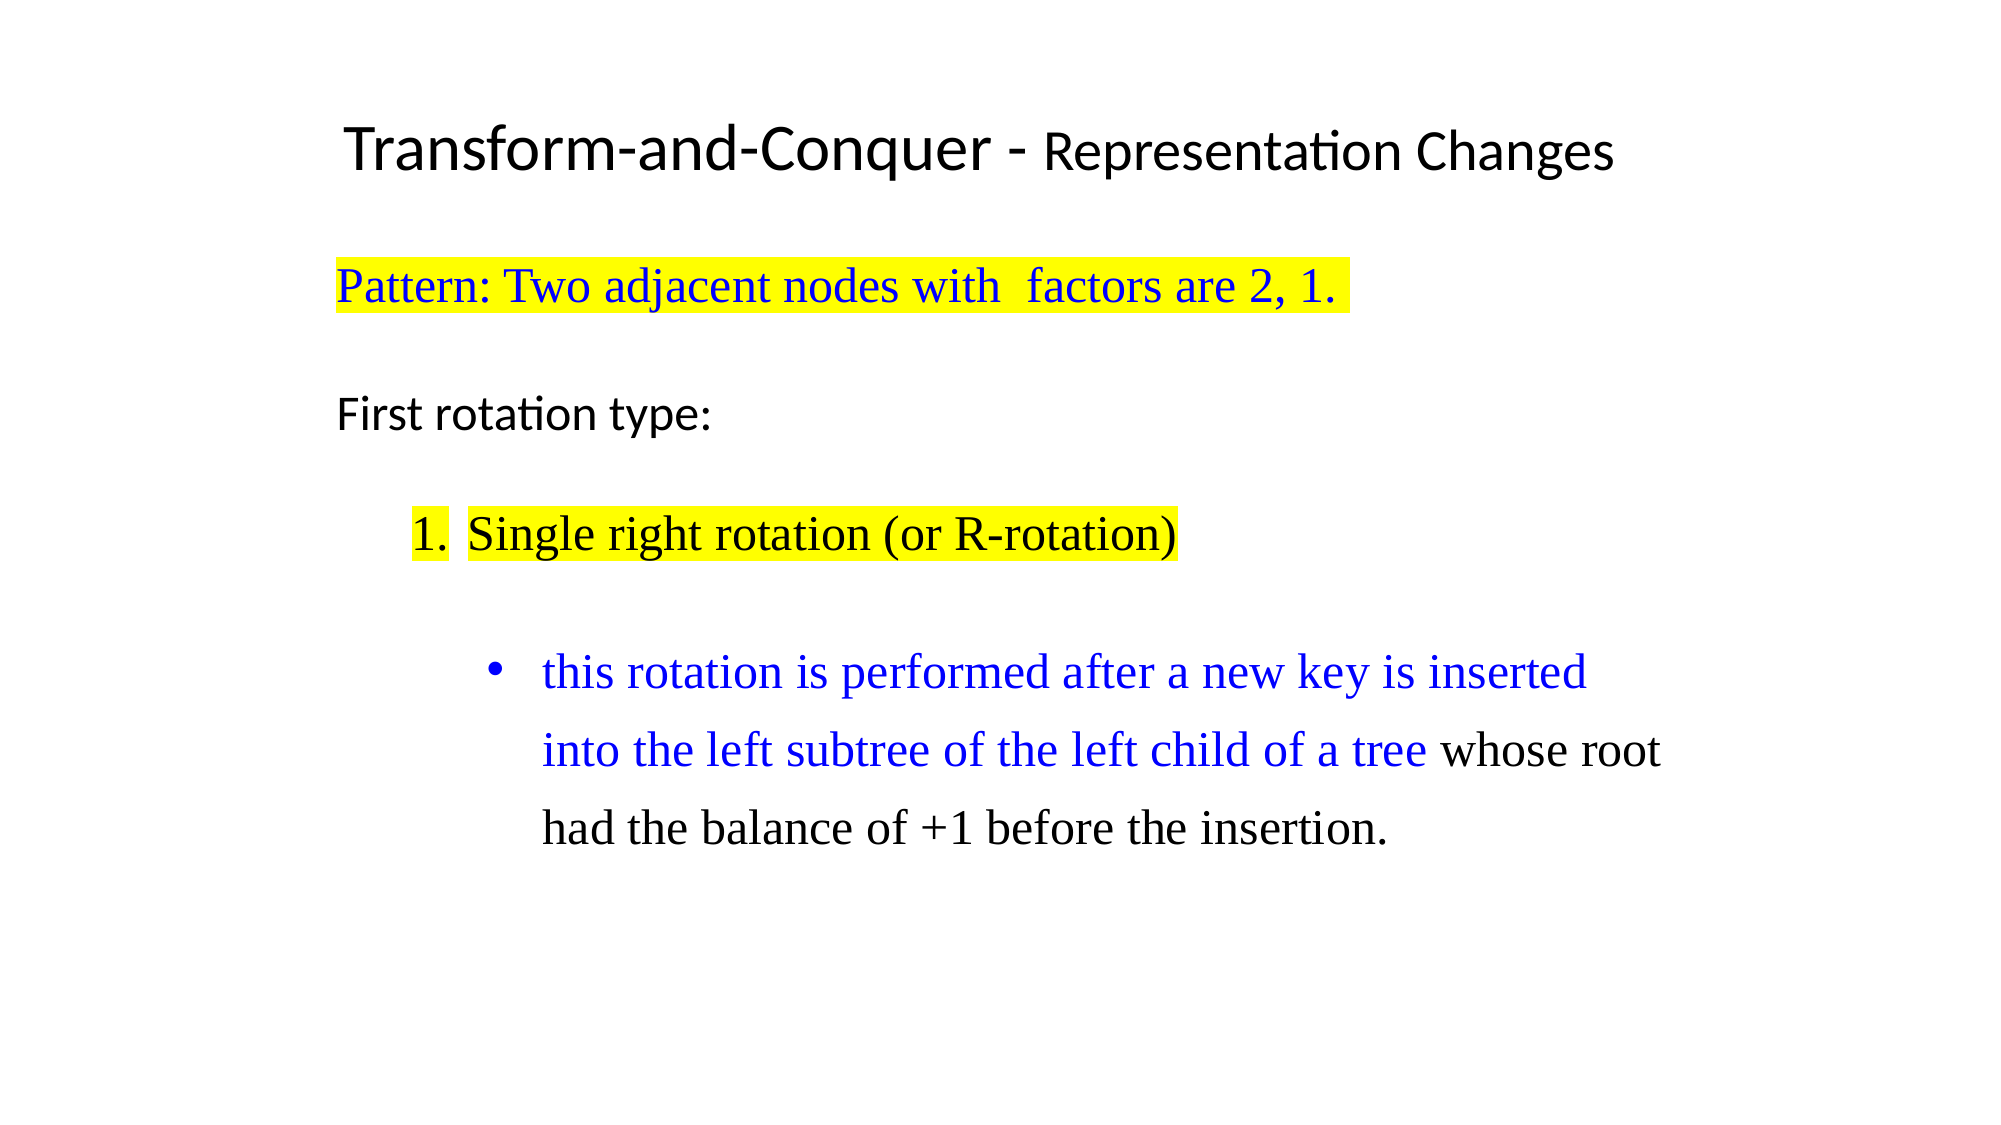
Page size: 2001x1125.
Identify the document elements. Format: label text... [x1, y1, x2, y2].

text_box First rotation type: Single right rotation (or R-rotation) this rotation is performed after a new key is inserted into the left subtree of the left child of a tree whose root had the balance of +1 before the insertion. [321, 372, 1684, 862]
text_box Pattern: Two adjacent nodes with factors are 2, 1. [321, 244, 1481, 320]
text_box Transform-and-Conquer - Representation Changes [329, 96, 1631, 192]
